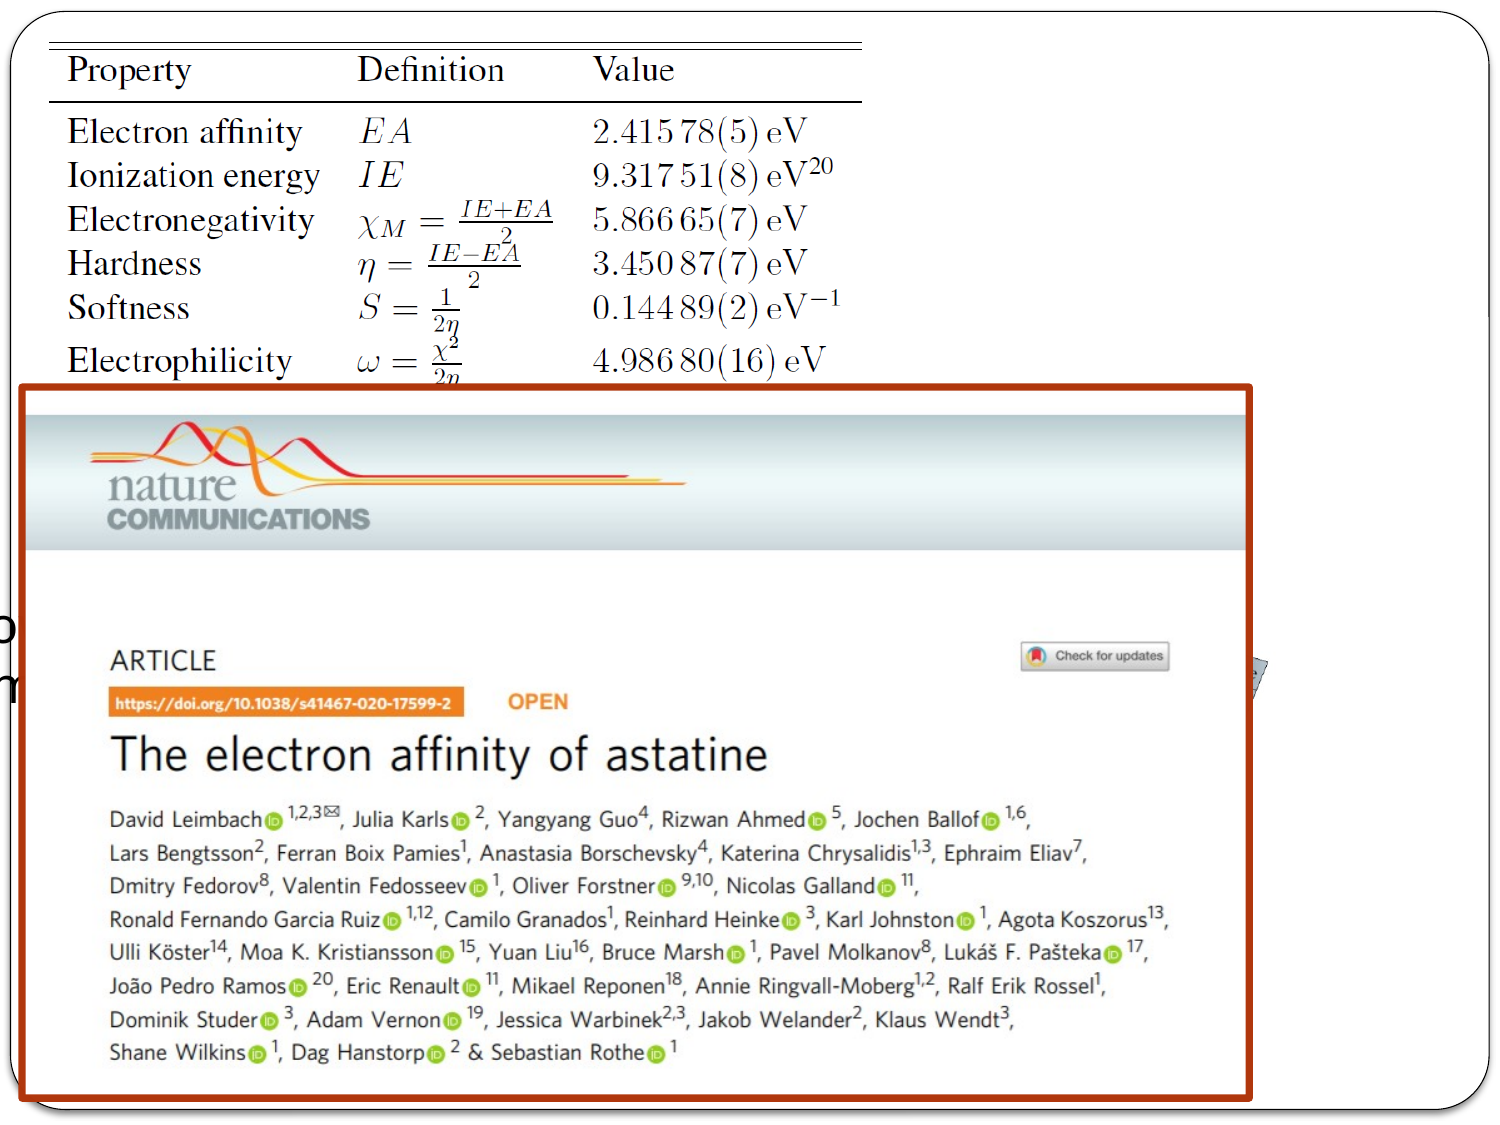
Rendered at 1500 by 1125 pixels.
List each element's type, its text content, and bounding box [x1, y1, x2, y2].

picture [25, 42, 1364, 1095]
text_box Lowest for halogens, highest among the rest of the PT [0, 586, 18, 721]
